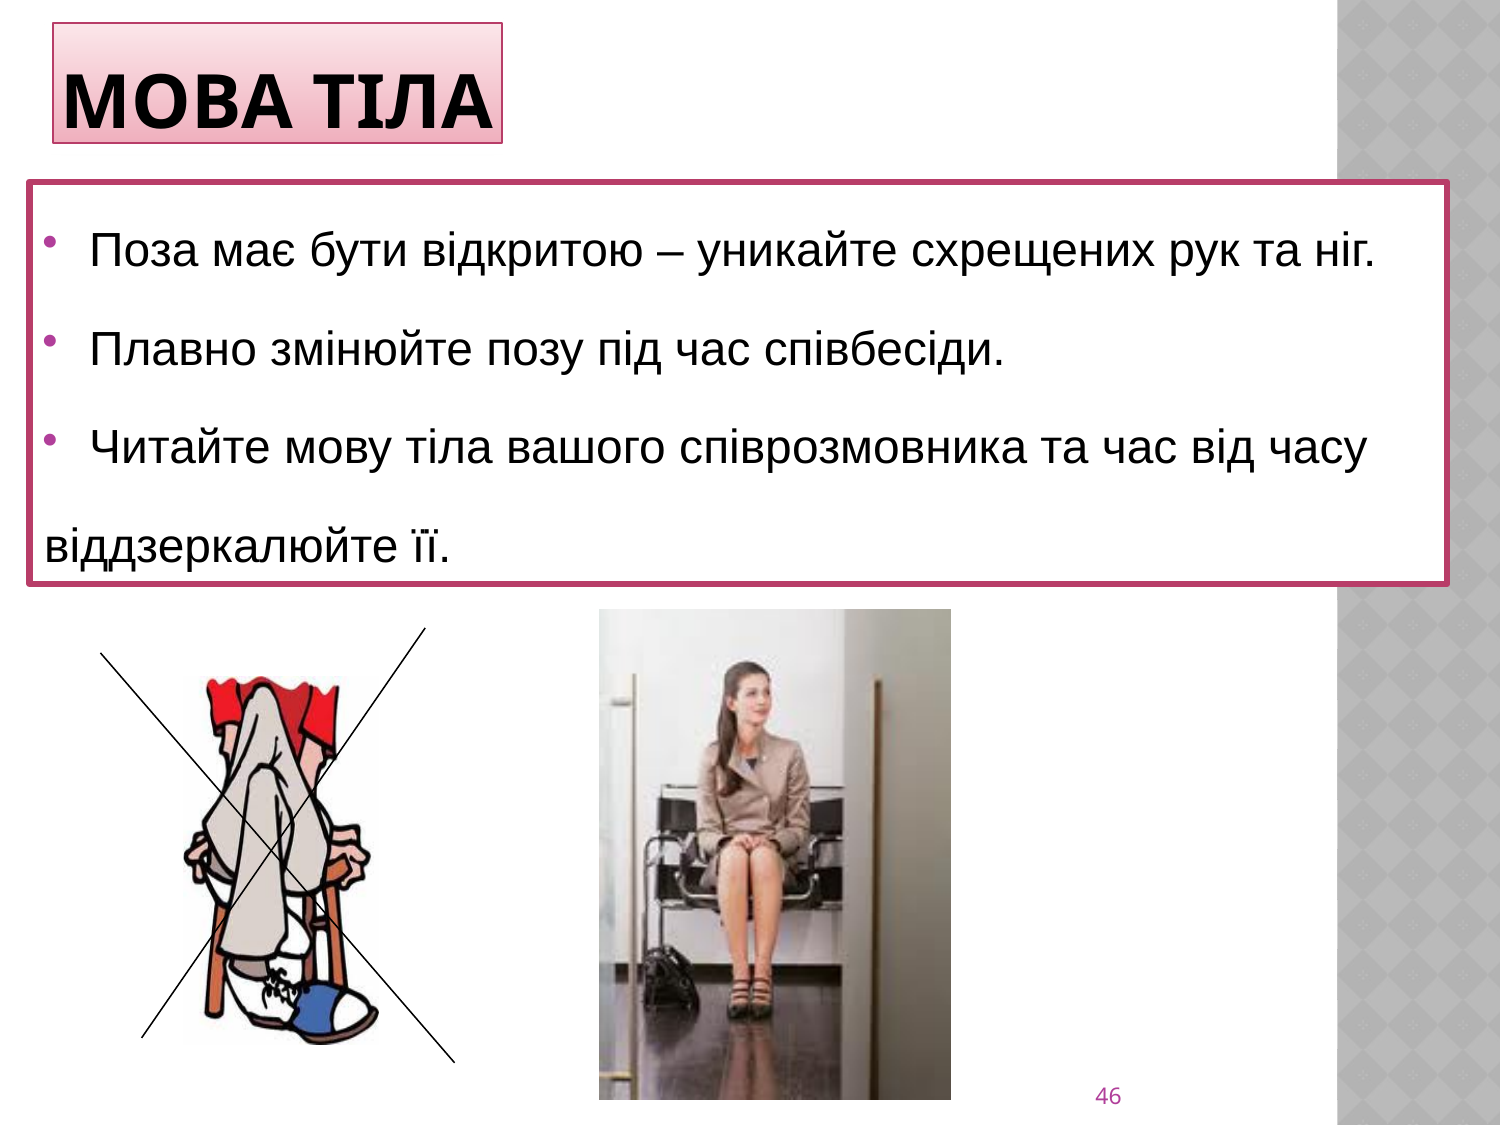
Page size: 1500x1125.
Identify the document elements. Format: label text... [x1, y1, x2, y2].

slide_number 46 [1025, 1075, 1122, 1113]
list Поза має бути відкритою – уникайте схрещених рук та ніг. Плавно змінюйте позу під час співбесіди. Читайте мову тіла вашого співрозмовника та час від часу віддзеркалюйте її. [26, 179, 1450, 587]
picture [182, 675, 379, 1045]
title Мова тіла [52, 22, 503, 144]
picture [598, 609, 952, 1100]
